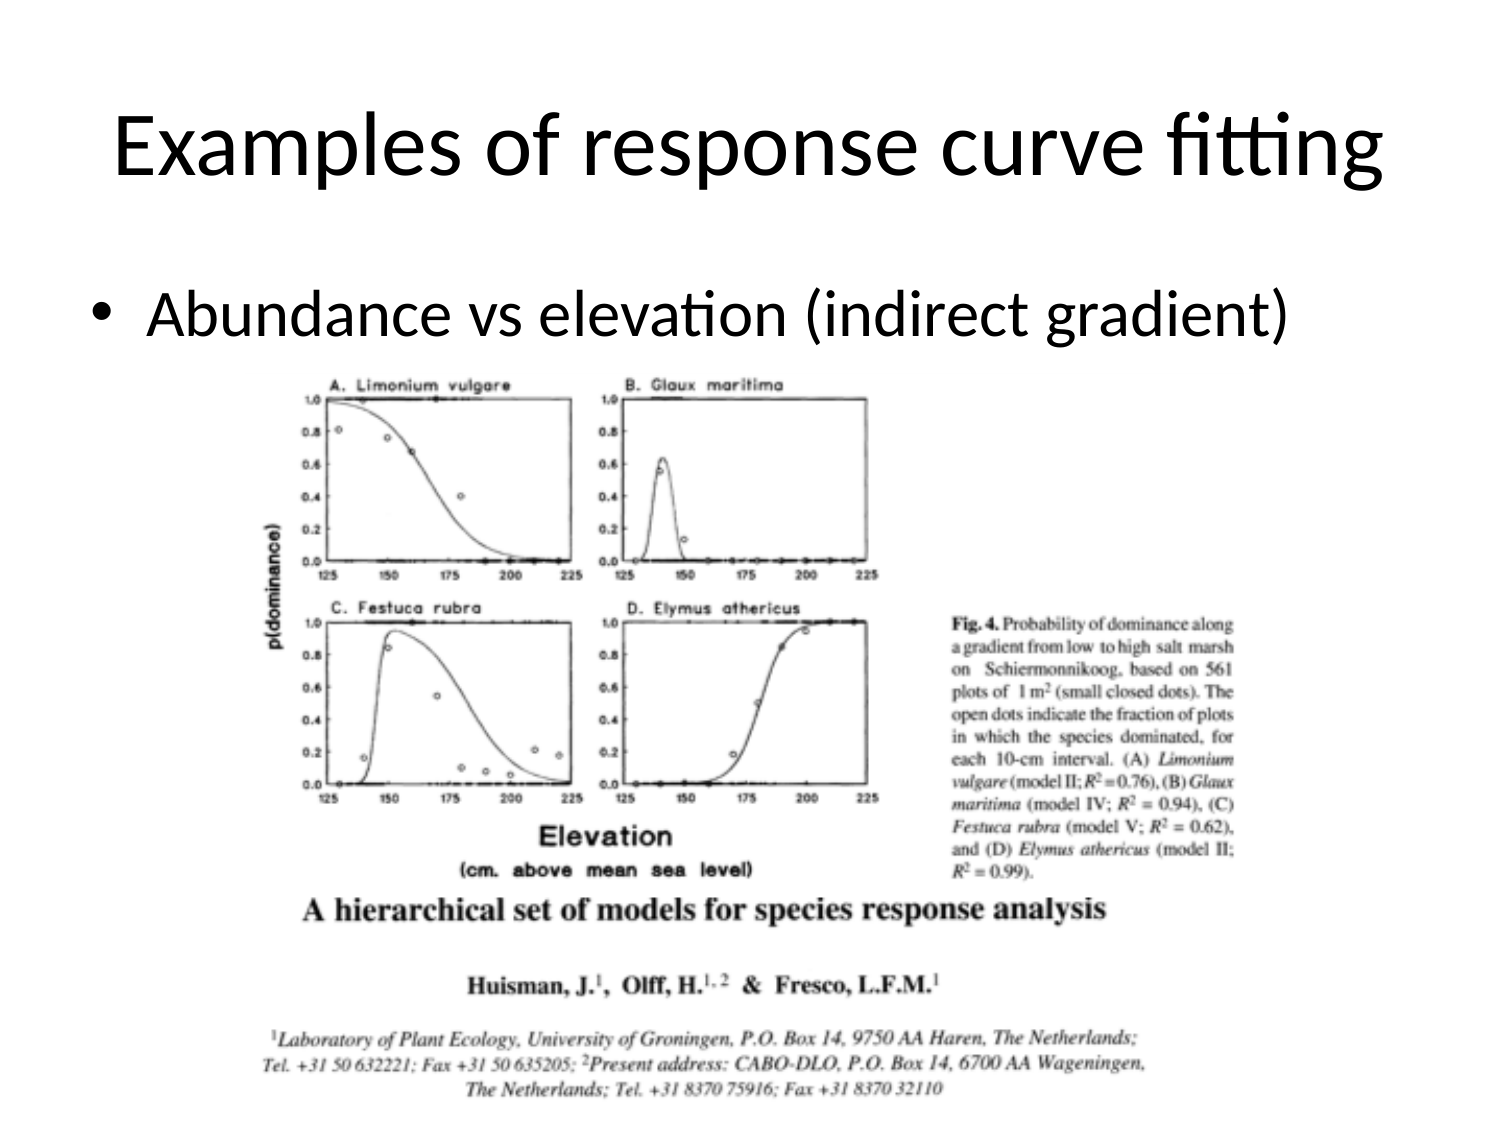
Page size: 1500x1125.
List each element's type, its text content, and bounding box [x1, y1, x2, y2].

picture [245, 372, 1255, 1114]
title Examples of response curve fitting [75, 45, 1425, 233]
list Abundance vs elevation (indirect gradient) [75, 262, 1425, 1005]
